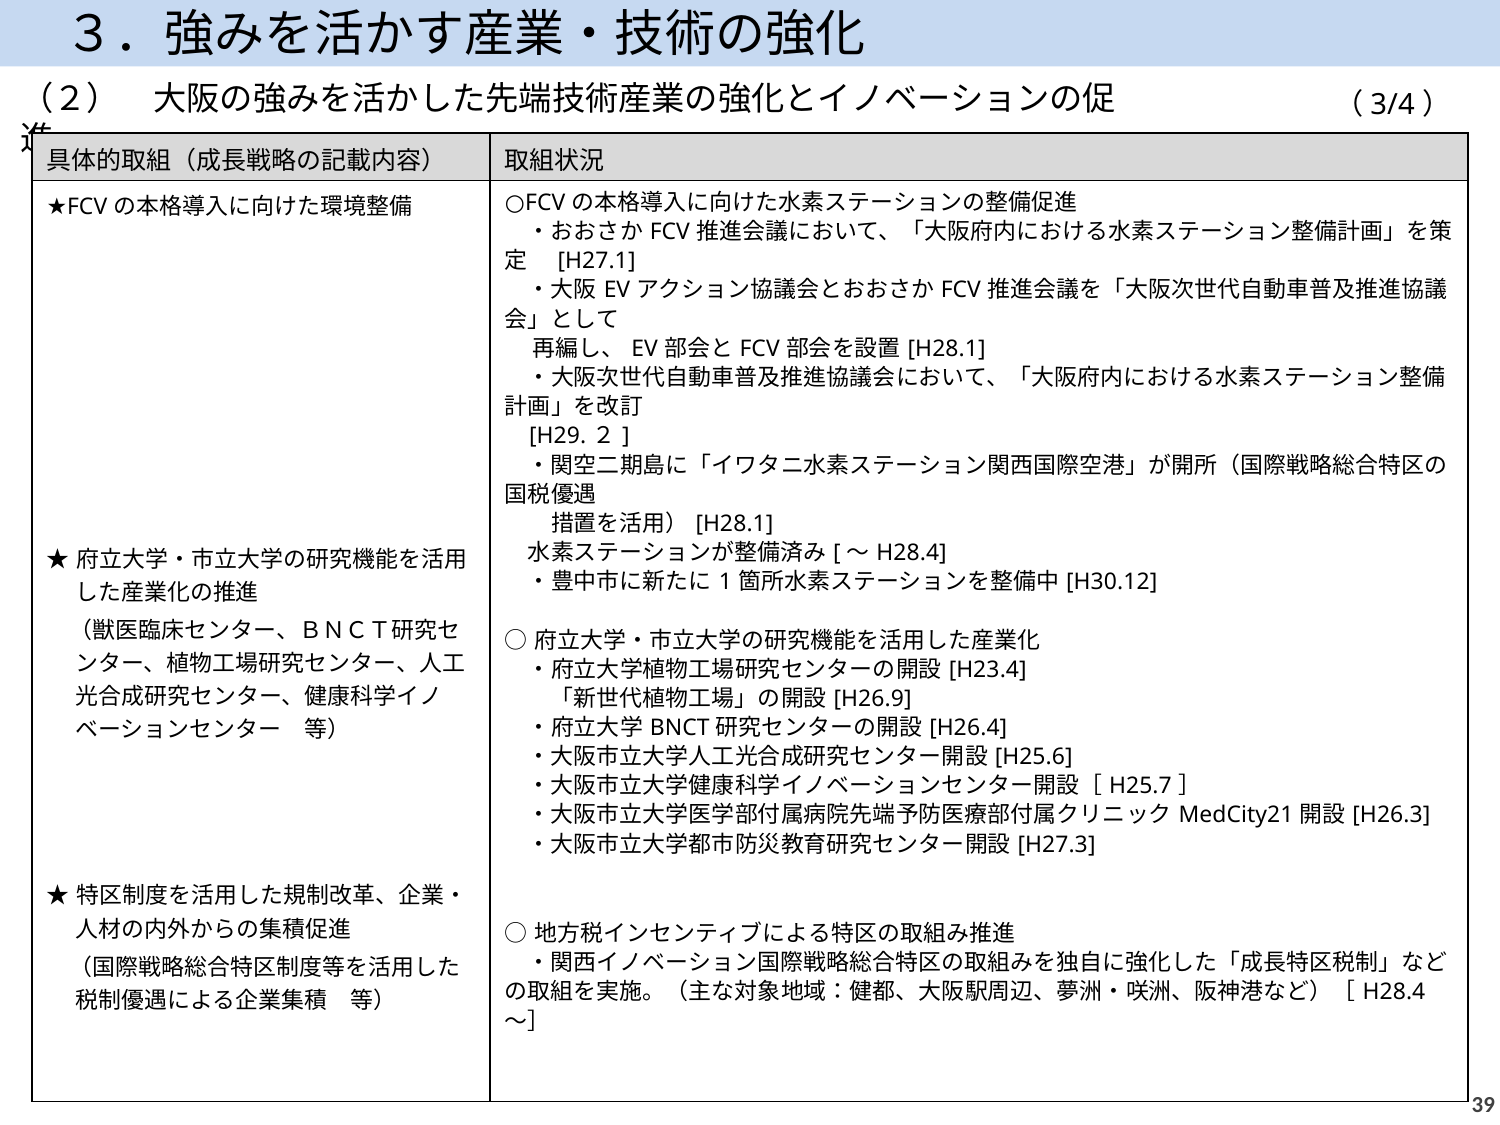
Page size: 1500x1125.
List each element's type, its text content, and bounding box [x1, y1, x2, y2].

text_box ３．強みを活かす産業・技術の強化 [0, 0, 1500, 67]
text_box （２） 大阪の強みを活かした先端技術産業の強化とイノベーションの促進 [5, 69, 1164, 165]
table_header 具体的取組（成長戦略の記載内容） [33, 134, 489, 180]
table_header 取組状況 [491, 134, 1467, 180]
table_cell ○FCVの本格導入に向けた水素ステーションの整備促進 ・おおさかFCV推進会議において、「大阪府内における水素ステーション整備計画」を策定 [H27.1] ・大阪EVアクション協議会とおおさかFCV推進会議を「大阪次世代自動車普及推進協議会」として 再編し、EV部会とFCV部会を設置[H28.1] ・大阪次世代自動車普及推進協議会において、「大阪府内における水素ステーション整備計画」を改訂 [H29.２] ・関空二期島に「イワタニ水素ステーション関西国際空港」が開所（国際戦略総合特区の国税優遇 措置を活用）[H28.1] 水素ステーションが整備済み[～H28.4] ・豊中市に新たに1箇所水素ステーションを整備中[H30.12] ○府立大学・市立大学の研究機能を活用した産業化 ・府立大学植物工場研究センターの開設[H23.4] 「新世代植物工場」の開設[H26.9] ・府立大学BNCT研究センターの開設[H26.4] ・大阪市立大学人工光合成研究センター開設[H25.6] ・大阪市立大学健康科学イノベーションセンター開設［H25.7］ ・大阪市立大学医学部付属病院先端予防医療部付属クリニックMedCity21開設[H26.3] ・大阪市立大学都市防災教育研究センター開設[H27.3] ○地方税インセンティブによる特区の取組み推進 ・関西イノベーション国際戦略総合特区の取組みを独自に強化した「成長特区税制」などの取組を実施。（主な対象地域：健都、大阪駅周辺、夢洲・咲洲、阪神港など）［H28.4～］ [491, 181, 1467, 1101]
slide_number 38 [1159, 1064, 1500, 1124]
table_cell ★FCVの本格導入に向けた環境整備 ★府立大学・市立大学の研究機能を活用した産業化の推進 （獣医臨床センター、ＢＮＣＴ研究センター、植物工場研究センター、人工光合成研究センター、健康科学イノベーションセンター 等） ★特区制度を活用した規制改革、企業・人材の内外からの集積促進 （国際戦略総合特区制度等を活用した税制優遇による企業集積 等） [33, 181, 489, 1101]
text_box （3/4） [1304, 78, 1482, 129]
